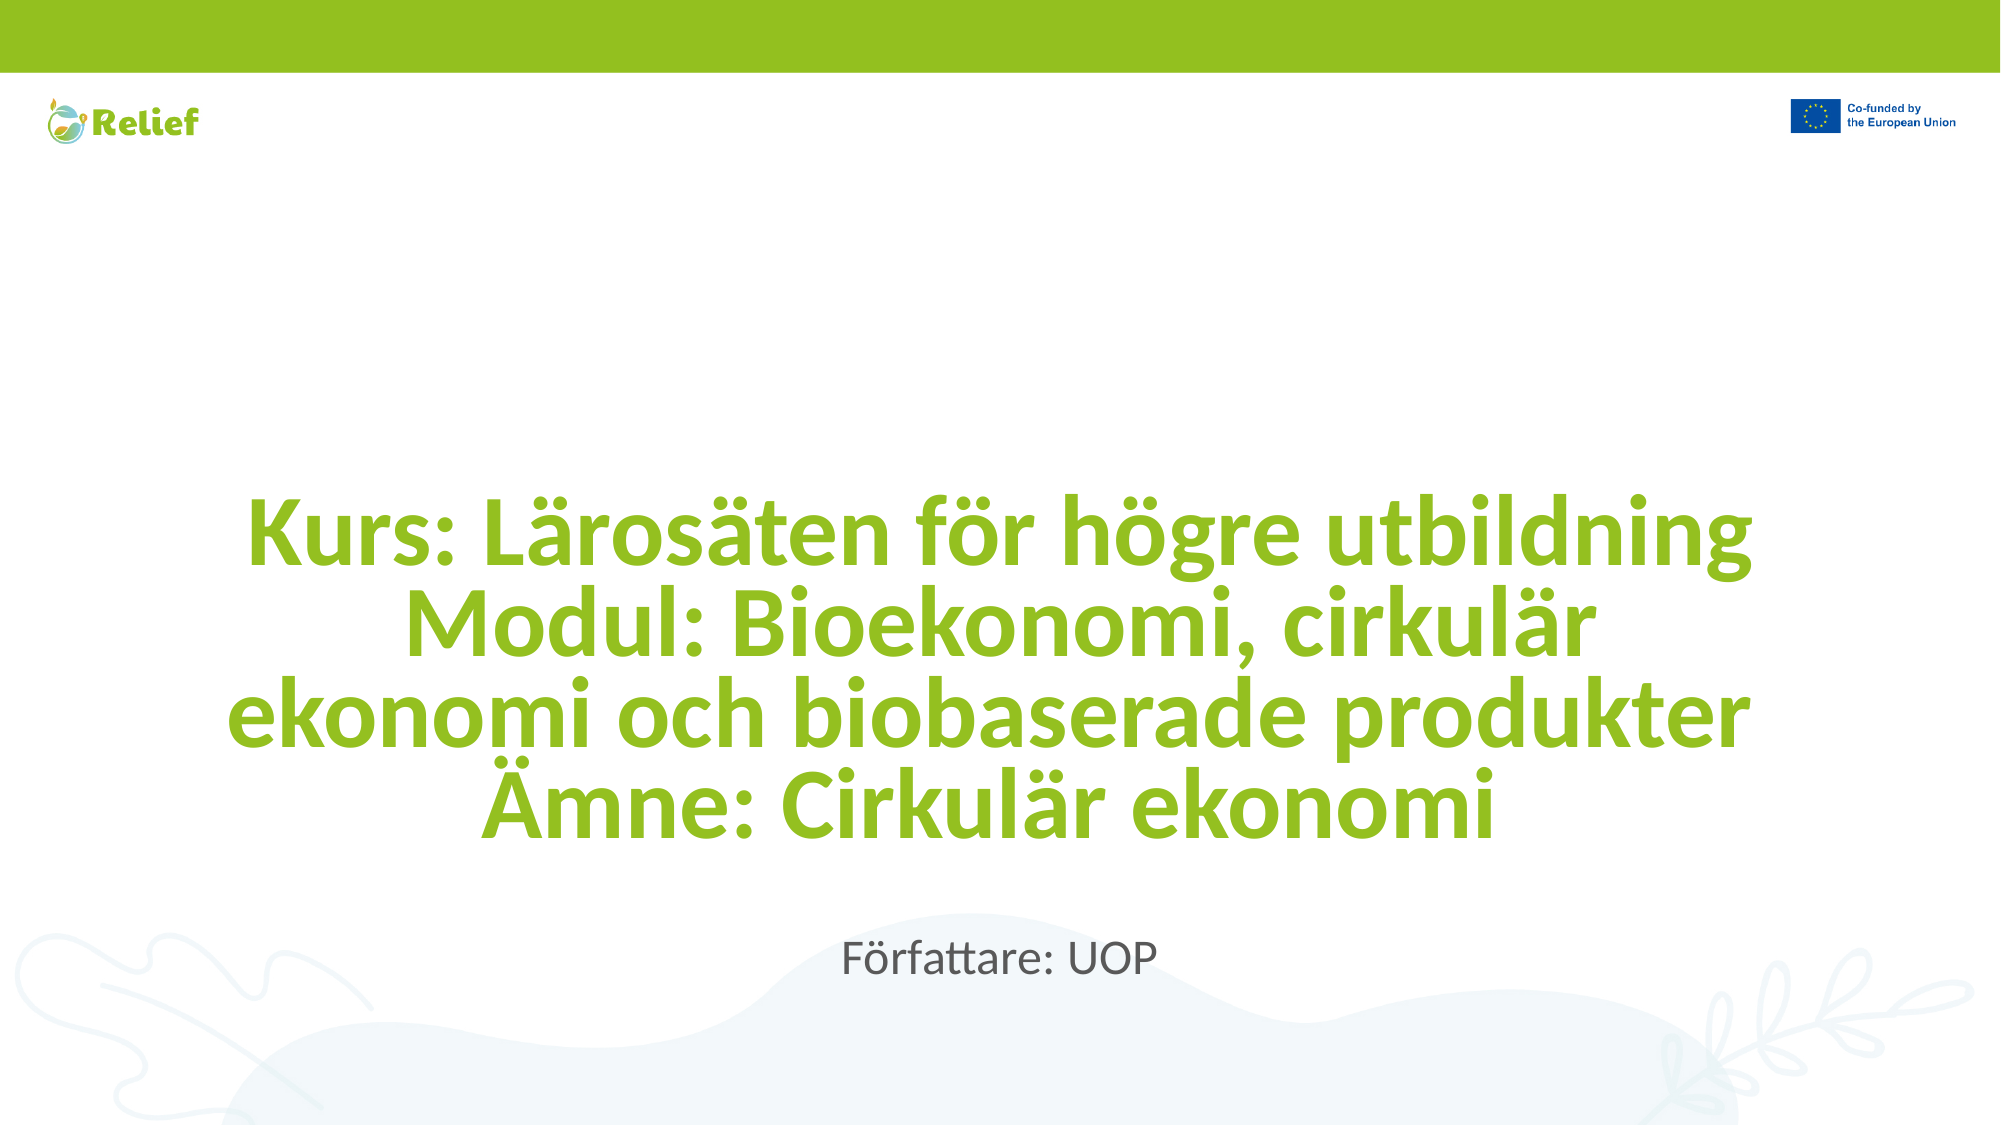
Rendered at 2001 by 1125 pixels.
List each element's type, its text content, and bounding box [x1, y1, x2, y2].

subtitle Författare: UOP [249, 923, 1750, 1125]
picture [0, 0, 2001, 1125]
title Kurs: Lärosäten för högre utbildning Modul: Bioekonomi, cirkulär ekonomi och biobaserade produkter Ämne: Cirkulär ekonomi [204, 473, 1798, 865]
